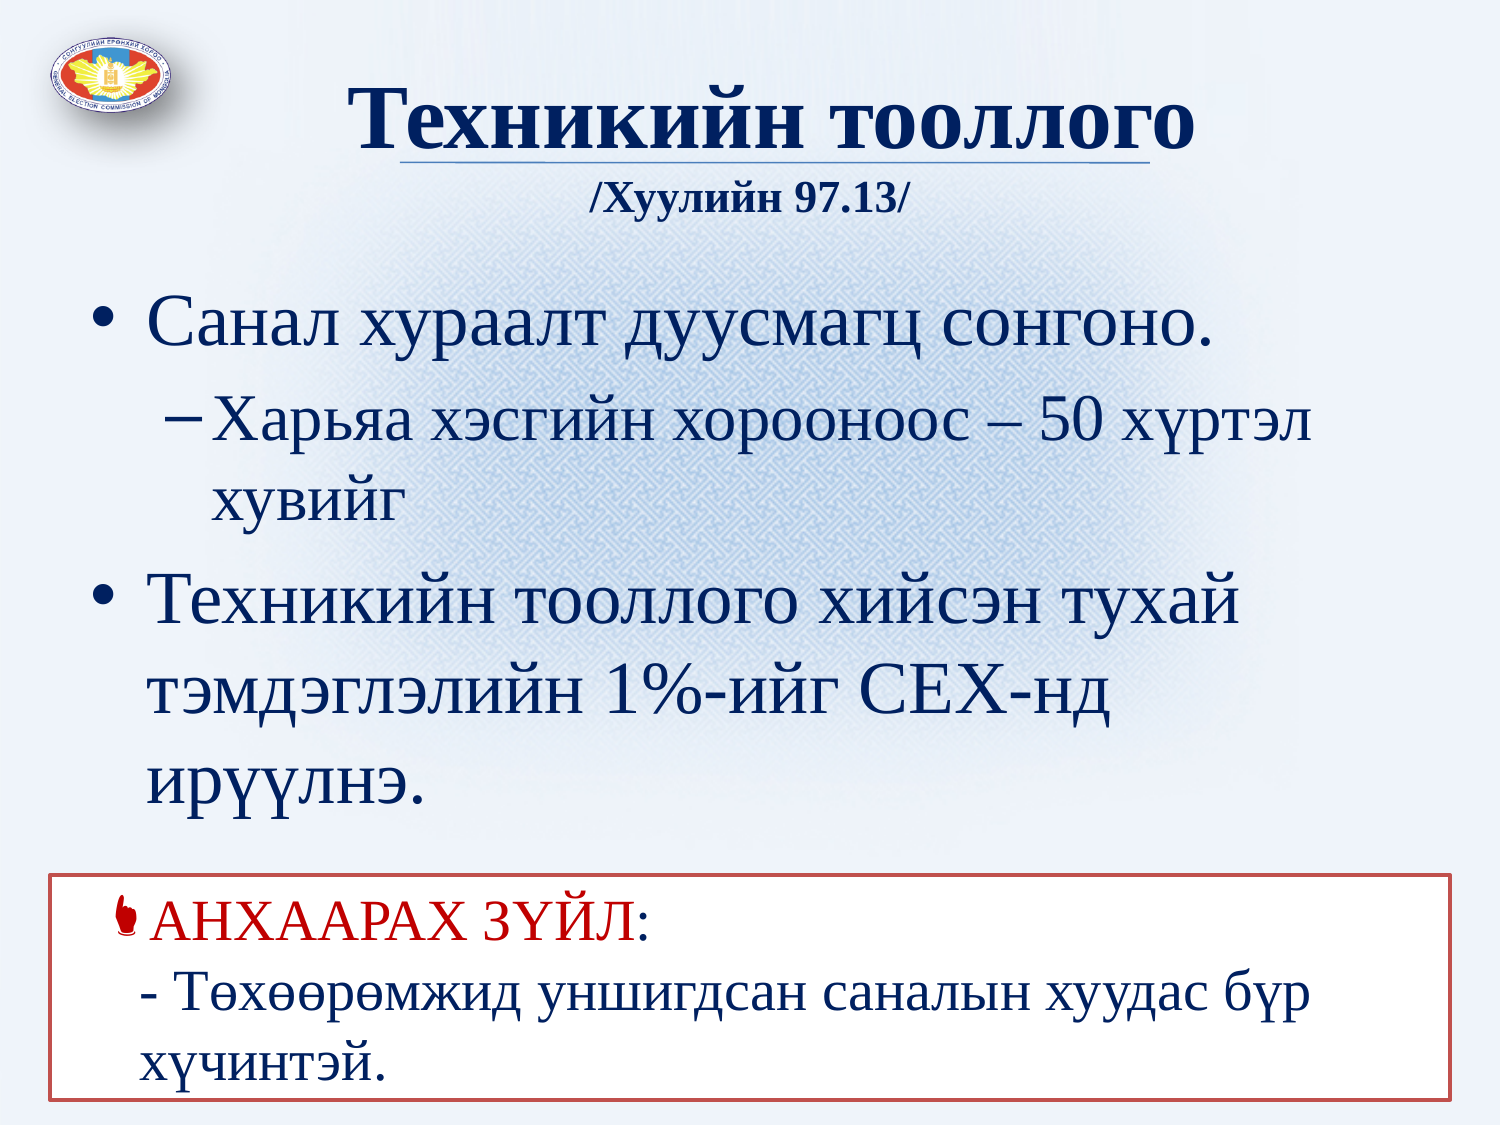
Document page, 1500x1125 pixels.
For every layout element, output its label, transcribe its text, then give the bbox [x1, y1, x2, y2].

picture [0, 0, 1500, 1125]
list Санал хураалт дуусмагц сонгоно. Харьяа хэсгийн хорооноос – 50 хүртэл хувийг Техникийн тооллого хийсэн тухай тэмдэглэлийн 1%-ийг СЕХ-нд ирүүлнэ. [75, 262, 1425, 873]
text_box АНХААРАХ ЗҮЙЛ: - Төхөөрөмжид уншигдсан саналын хуудас бүр хүчинтэй. [48, 873, 1452, 1102]
title Техникийн тооллого /Хуулийн 97.13/ [75, 45, 1425, 233]
